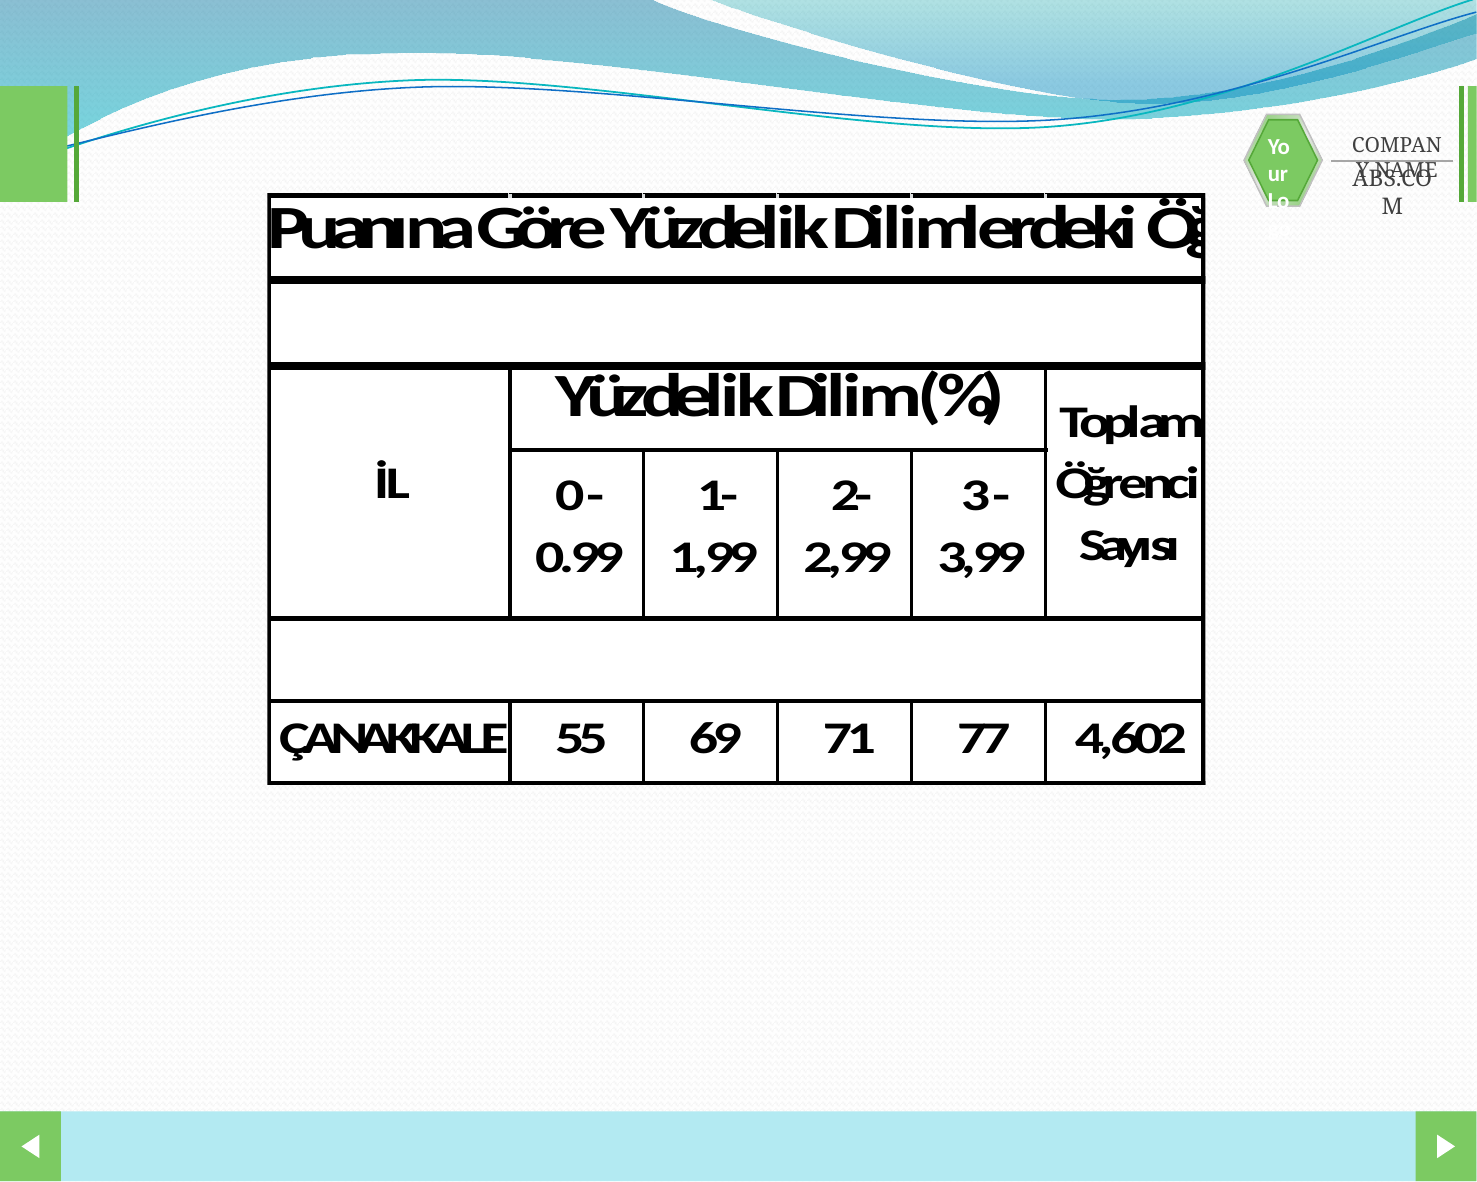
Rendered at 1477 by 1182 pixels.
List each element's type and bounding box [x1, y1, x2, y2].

footer [430, 1094, 973, 1158]
picture [267, 193, 1210, 790]
